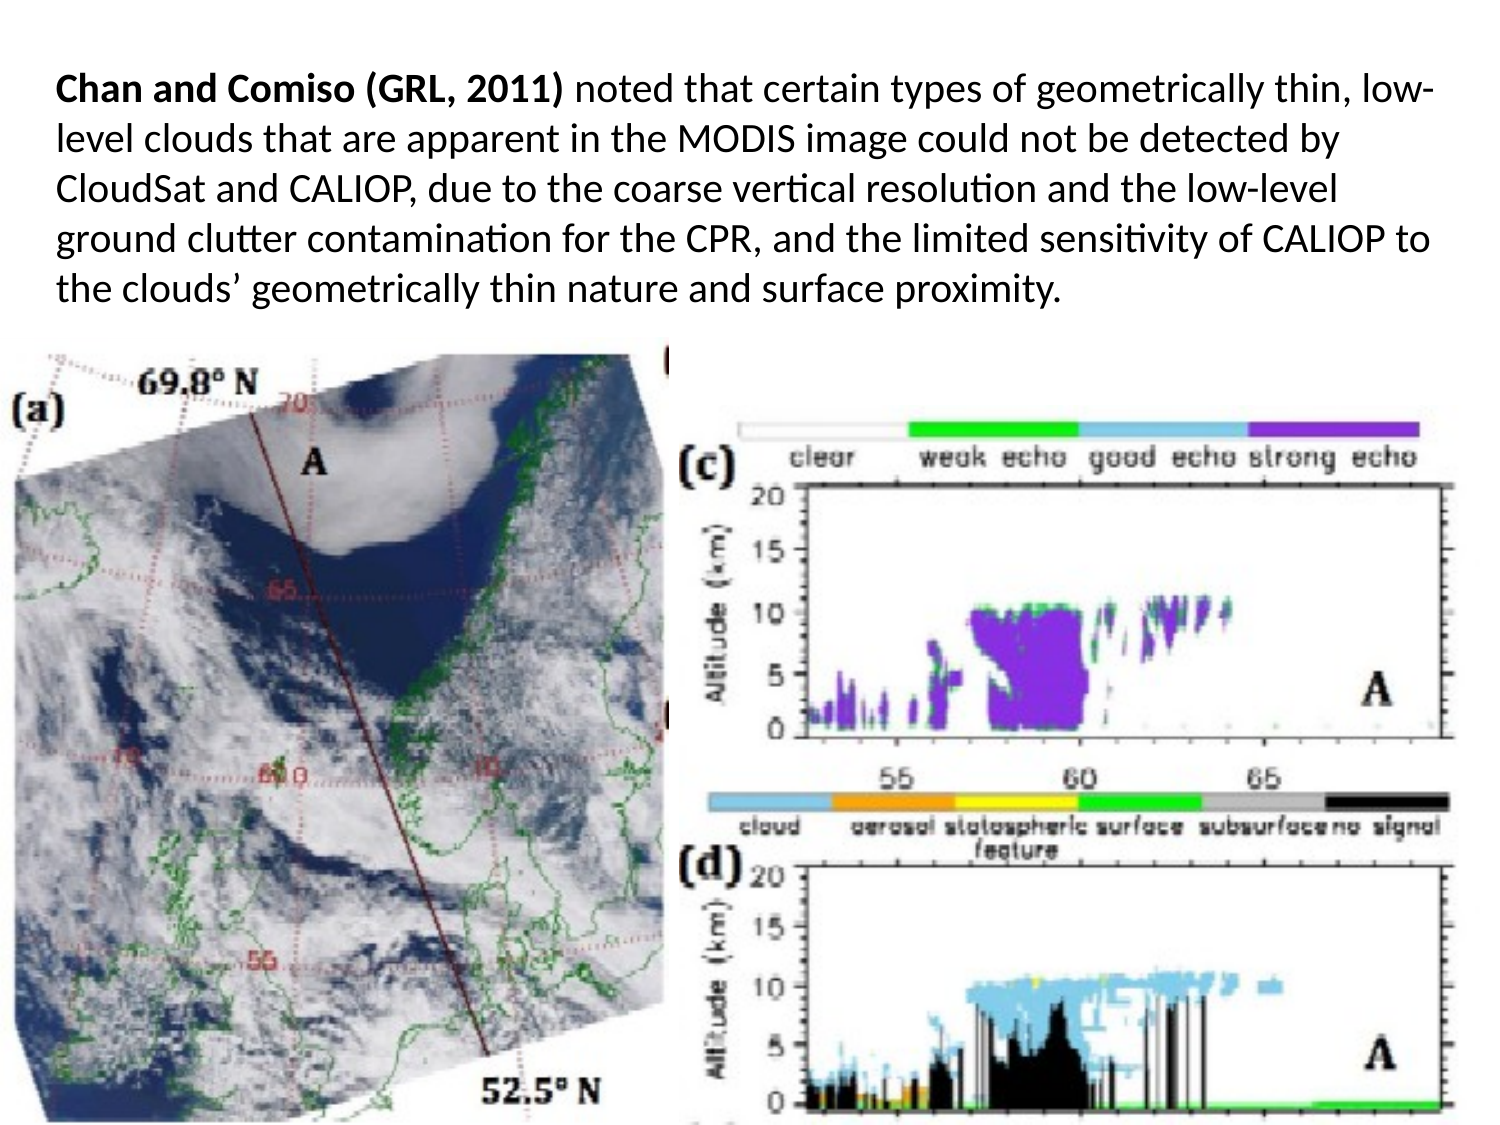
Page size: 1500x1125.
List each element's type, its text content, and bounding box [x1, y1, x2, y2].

text_box Chan and Comiso (GRL, 2011) noted that certain types of geometrically thin, low-level clouds that are apparent in the MODIS image could not be detected by CloudSat and CALIOP, due to the coarse vertical resolution and the low-level ground clutter contamination for the CPR, and the limited sensitivity of CALIOP to the clouds’ geometrically thin nature and surface proximity. [41, 52, 1459, 318]
picture [0, 337, 669, 1125]
picture [678, 405, 1500, 1125]
